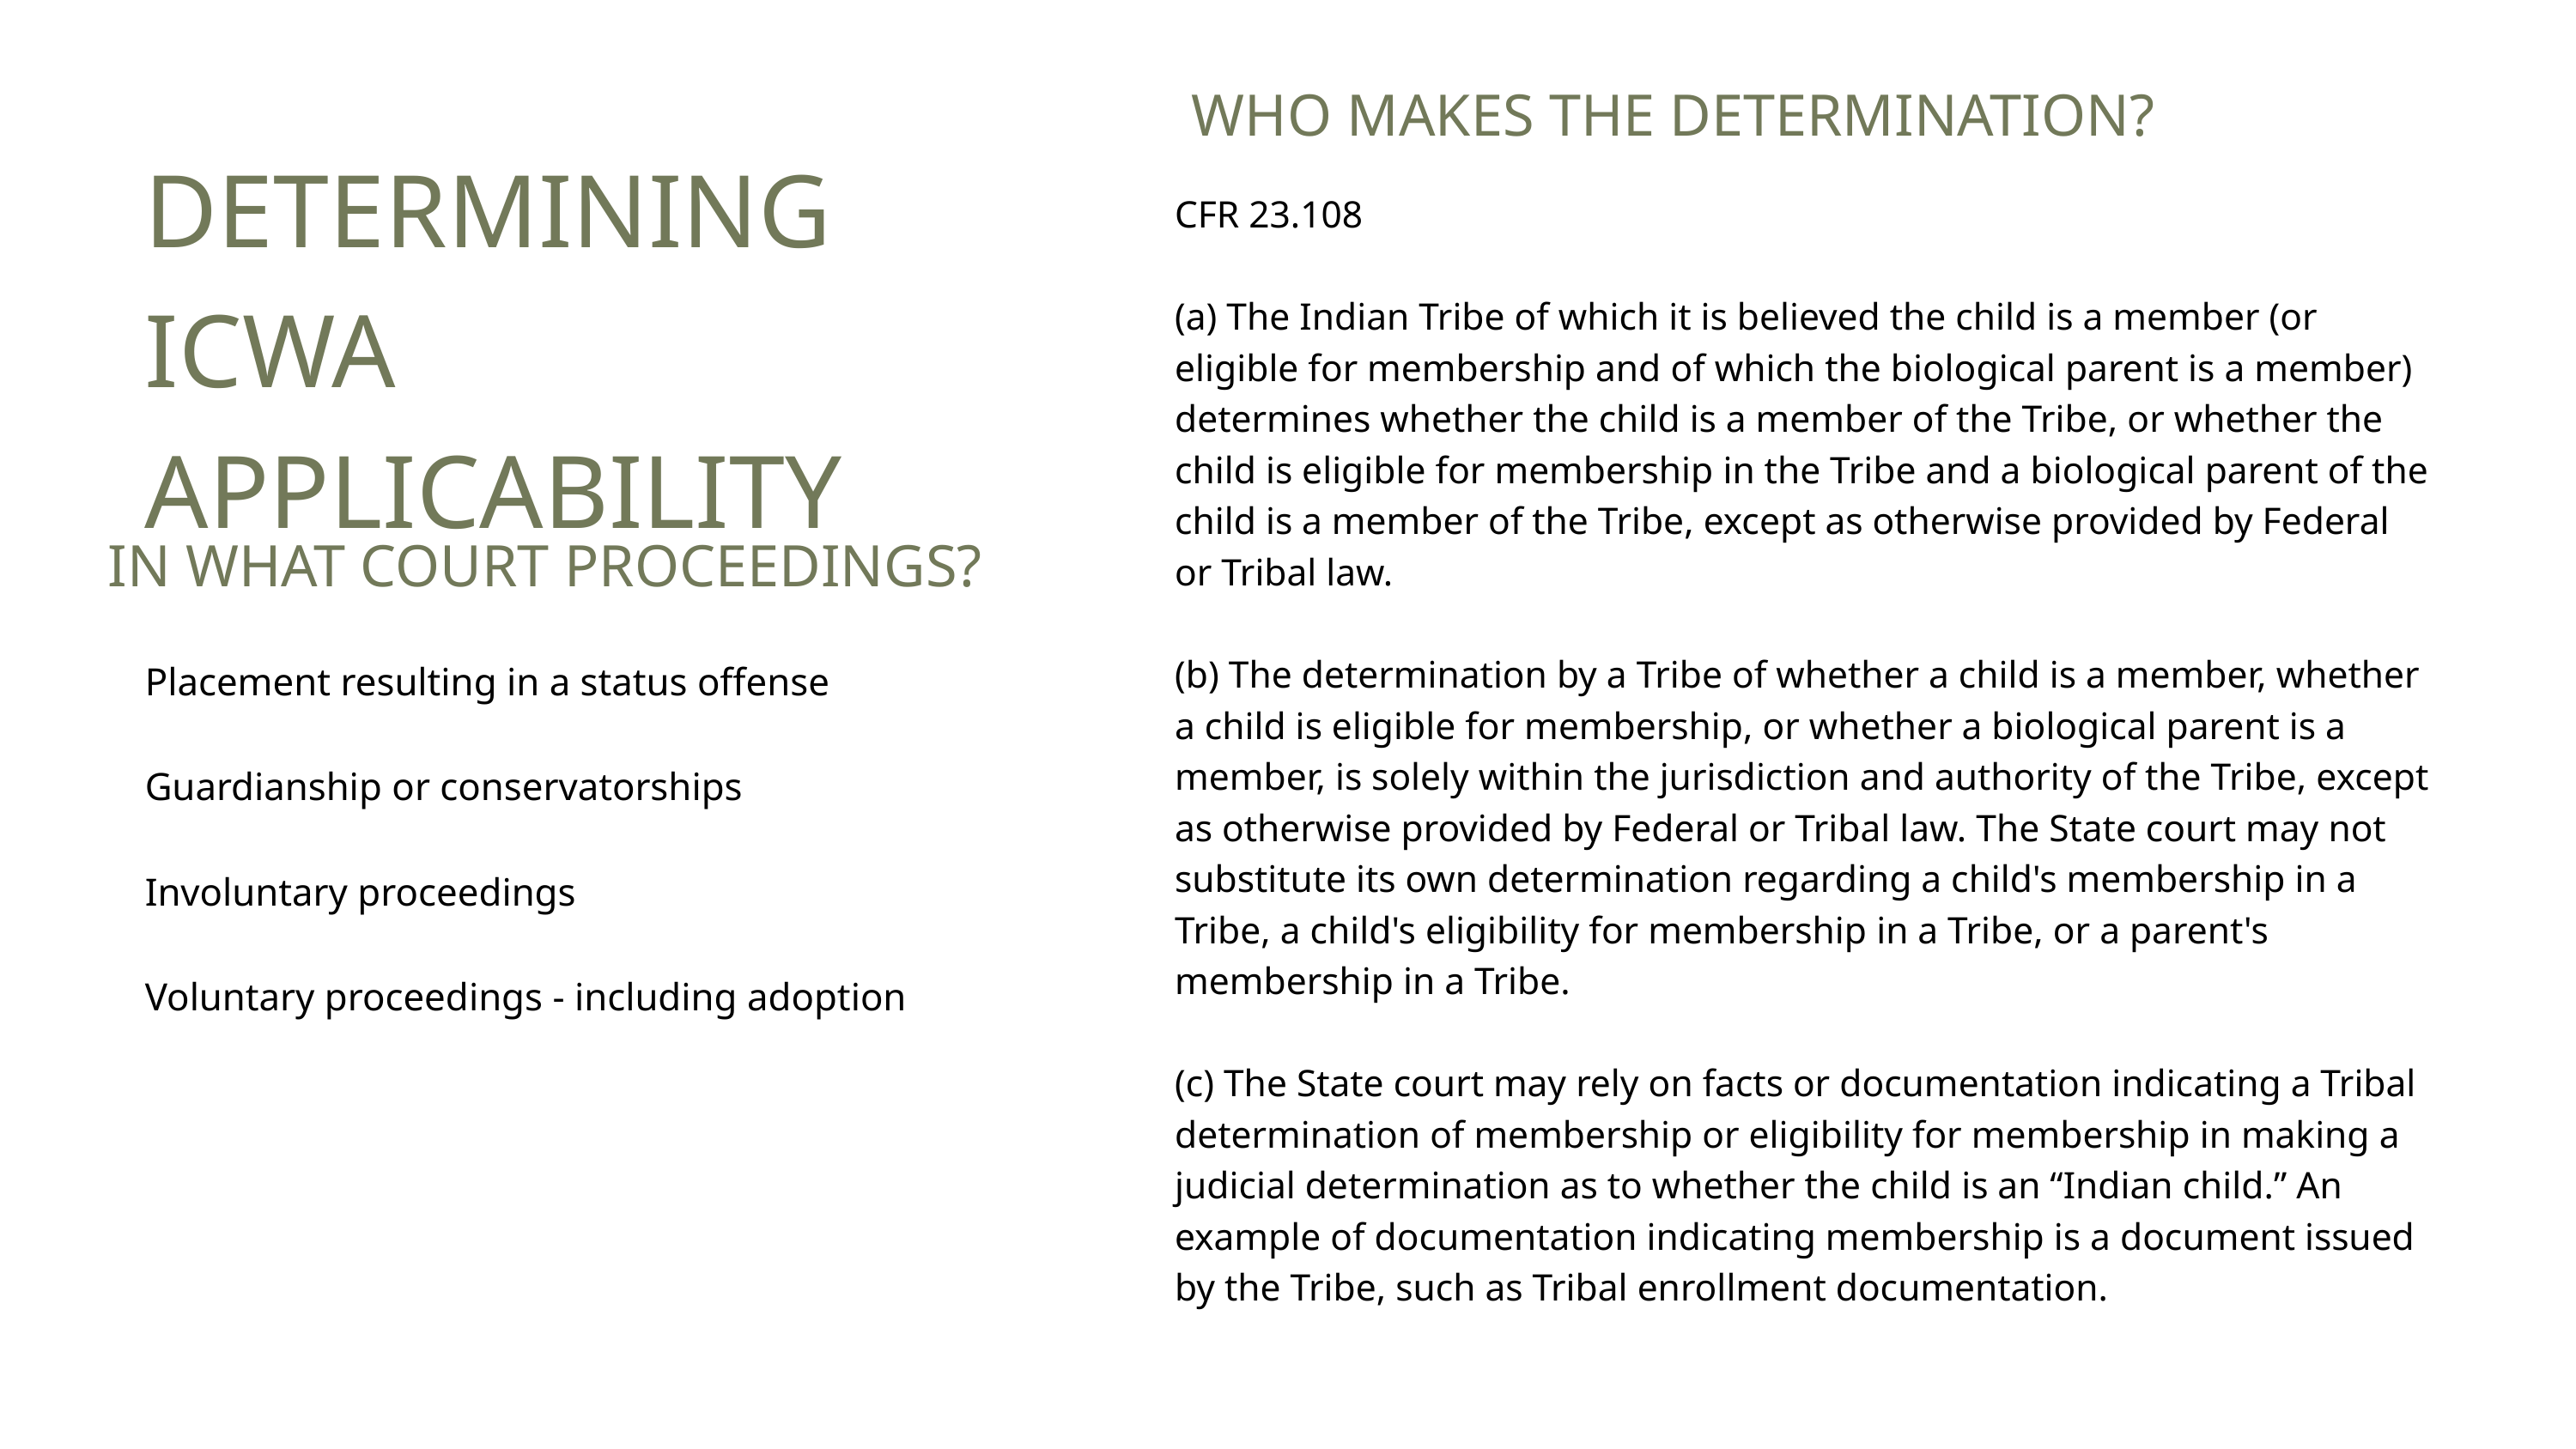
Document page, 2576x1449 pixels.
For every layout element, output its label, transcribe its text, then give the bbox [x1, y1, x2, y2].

text_box Placement resulting in a status offense Guardianship or conservatorships Involuntary proceedings Voluntary proceedings - including adoption [144, 650, 1078, 1071]
text_box WHO MAKES THE DETERMINATION? [1191, 67, 2576, 149]
text_box IN WHAT COURT PROCEEDINGS? [107, 518, 1492, 599]
text_box DETERMINING ICWA APPLICABILITY [144, 127, 1078, 518]
text_box CFR 23.108 (a) The Indian Tribe of which it is believed the child is a member (or eligible for membership and of which the biological parent is a member) determines whether the child is a member of the Tribe, or whether the child is eligible for membership in the Tribe and a biological parent of the child is a member of the Tribe, except as otherwise provided by Federal or Tribal law. (b) The determination by a Tribe of whether a child is a member, whether a child is eligible for membership, or whether a biological parent is a member, is solely within the jurisdiction and authority of the Tribe, except as otherwise provided by Federal or Tribal law. The State court may not substitute its own determination regarding a child's membership in a Tribe, a child's eligibility for membership in a Tribe, or a parent's membership in a Tribe. (c) The State court may rely on facts or documentation indicating a Tribal determination of membership or eligibility for membership in making a judicial determination as to whether the child is an “Indian child.” An example of documentation indicating membership is a document issued by the Tribe, such as Tribal enrollment documentation. [1175, 184, 2432, 1309]
